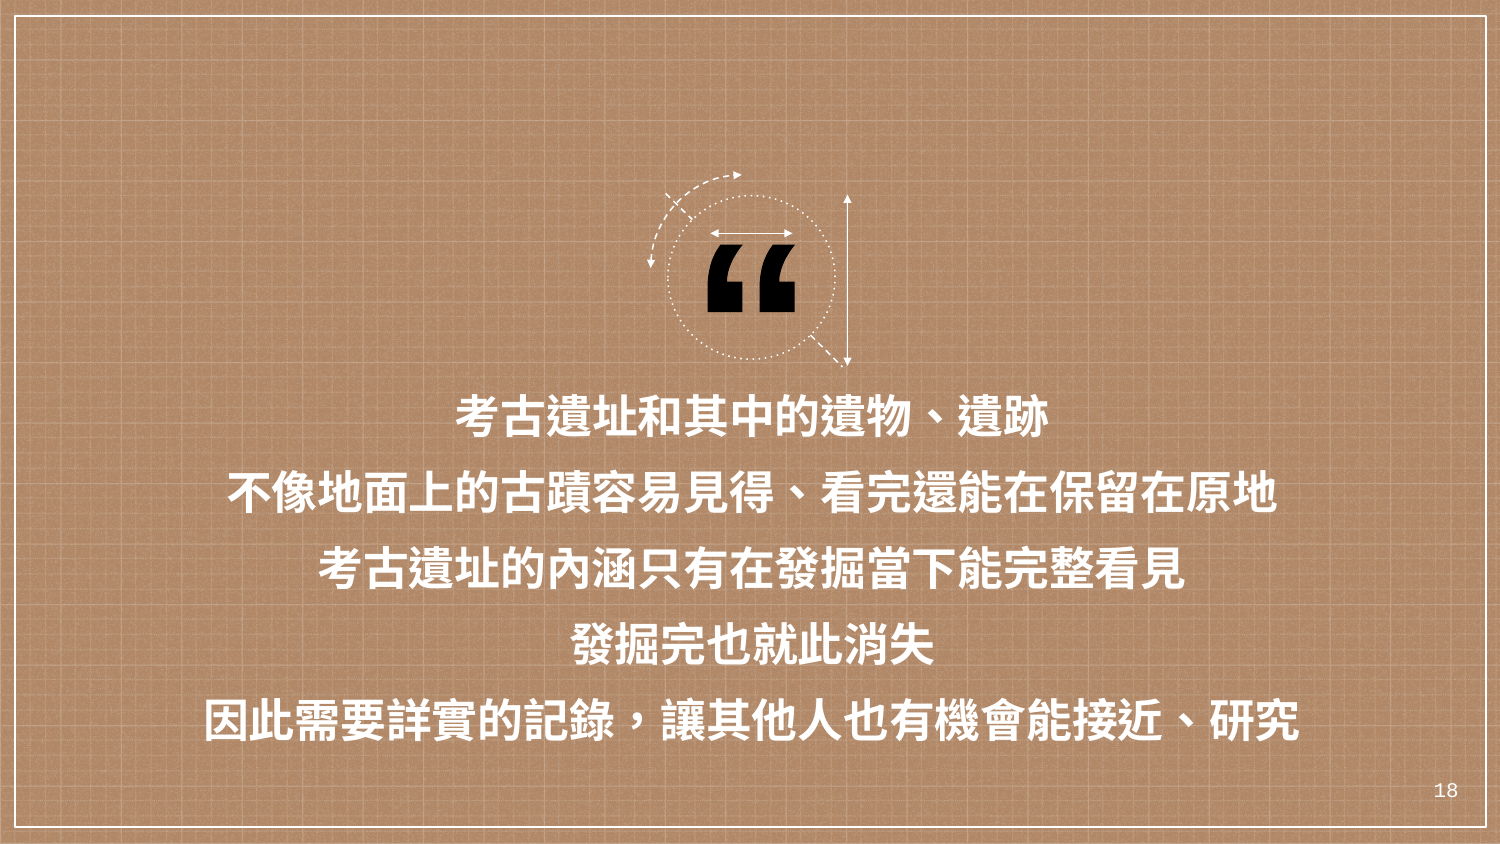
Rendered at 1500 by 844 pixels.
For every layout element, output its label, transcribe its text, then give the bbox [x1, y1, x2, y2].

list 考古遺址和其中的遺物、遺跡 不像地面上的古蹟容易見得、看完還能在保留在原地 考古遺址的內涵只有在發掘當下能完整看見 發掘完也就此消失 因此需要詳實的記錄，讓其他人也有機會能接近、研究 [131, 373, 1374, 508]
picture [0, 0, 1500, 844]
slide_number 18 [1398, 761, 1474, 810]
